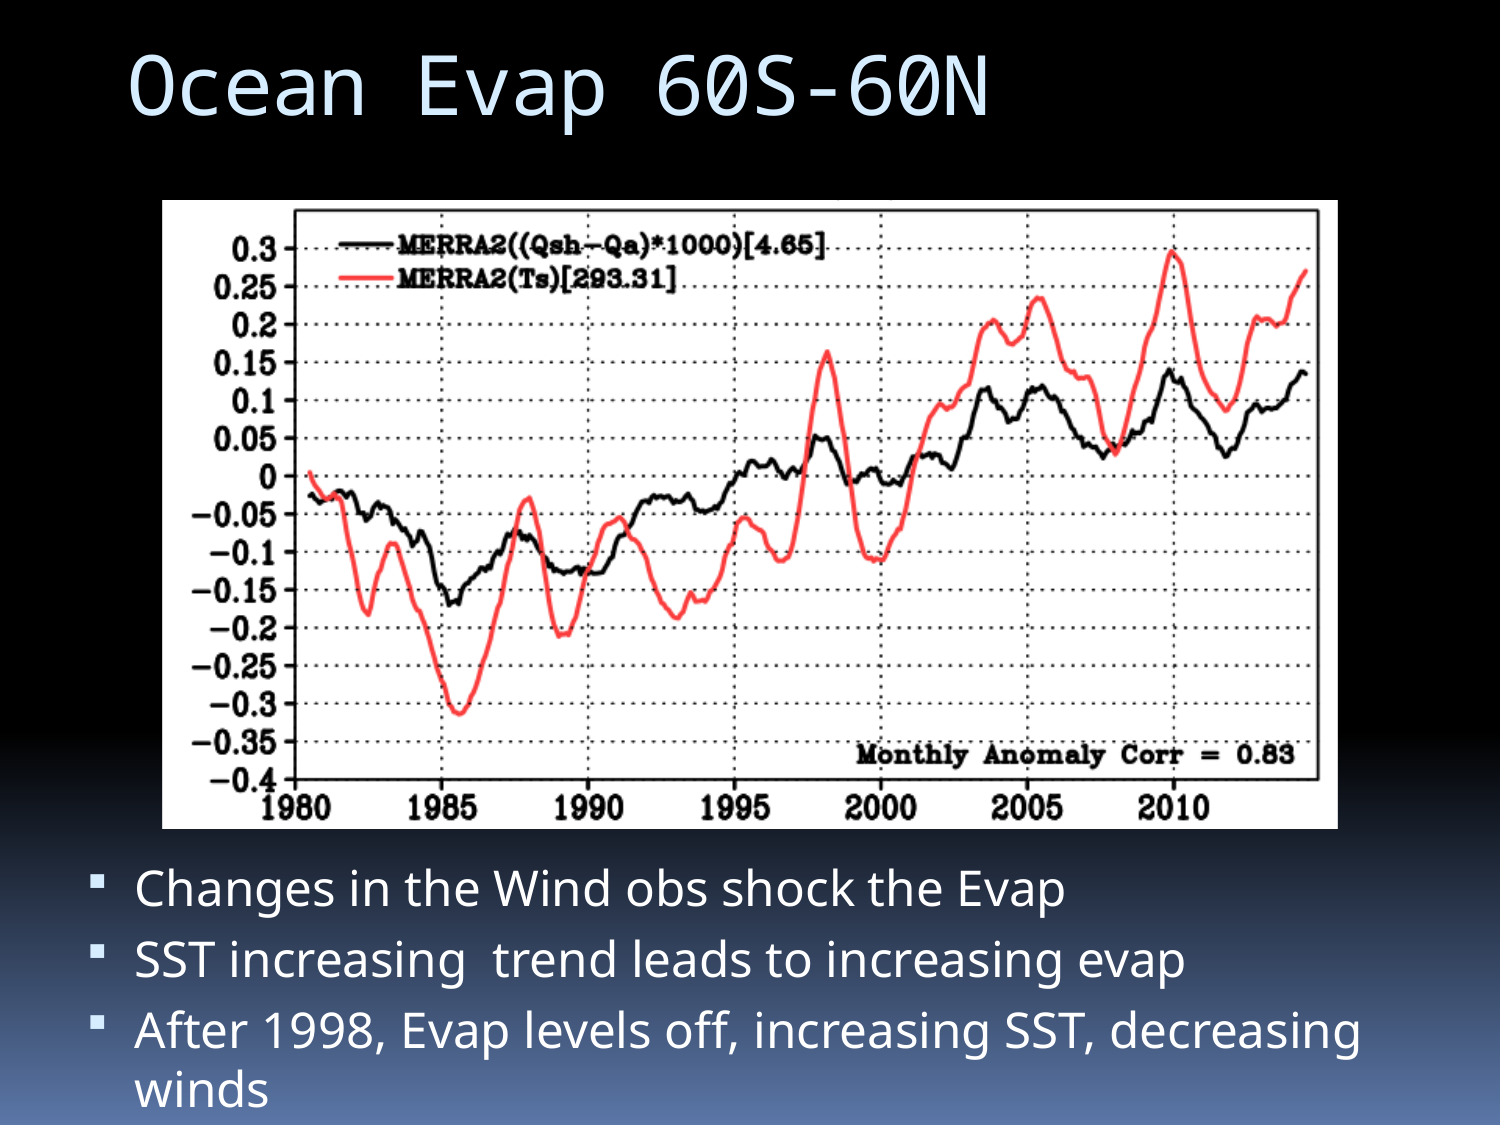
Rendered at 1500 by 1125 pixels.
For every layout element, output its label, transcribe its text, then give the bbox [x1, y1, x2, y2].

title Ocean Evap 60S-60N [112, 24, 1388, 175]
picture [162, 199, 1338, 829]
list Changes in the Wind obs shock the Evap SST increasing trend leads to increasing evap After 1998, Evap levels off, increasing SST, decreasing winds [62, 849, 1425, 1125]
